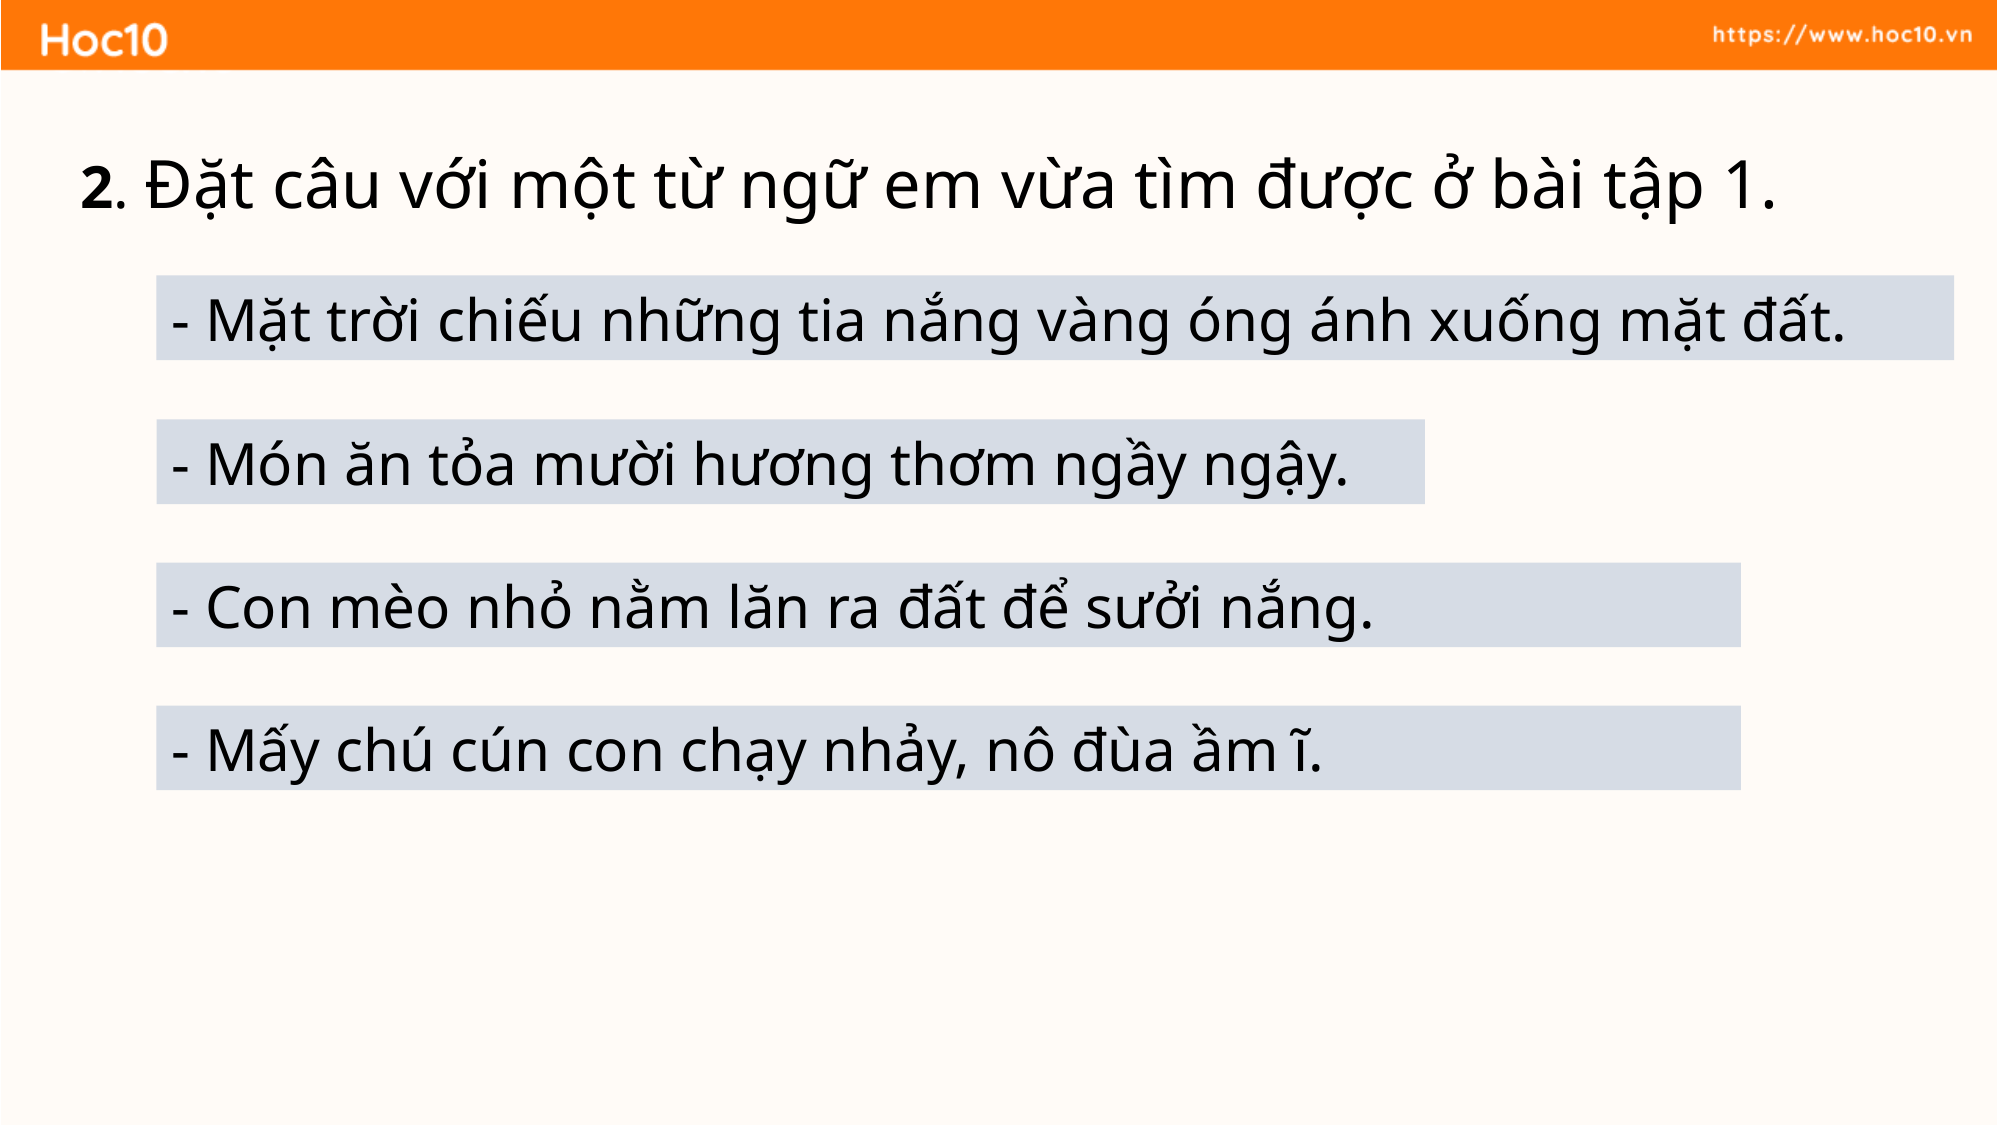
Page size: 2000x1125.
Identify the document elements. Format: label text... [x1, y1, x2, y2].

picture [1, 0, 1997, 1125]
text_box - Món ăn tỏa mười hương thơm ngầy ngậy. [156, 419, 1425, 505]
text_box - Con mèo nhỏ nằm lăn ra đất để sưởi nắng. [156, 562, 1741, 648]
text_box - Mấy chú cún con chạy nhảy, nô đùa ầm ĩ. [156, 705, 1741, 791]
text_box - Mặt trời chiếu những tia nắng vàng óng ánh xuống mặt đất. [156, 275, 1955, 361]
text_box 2. Đặt câu với một từ ngữ em vừa tìm được ở bài tập 1. [66, 94, 2000, 430]
